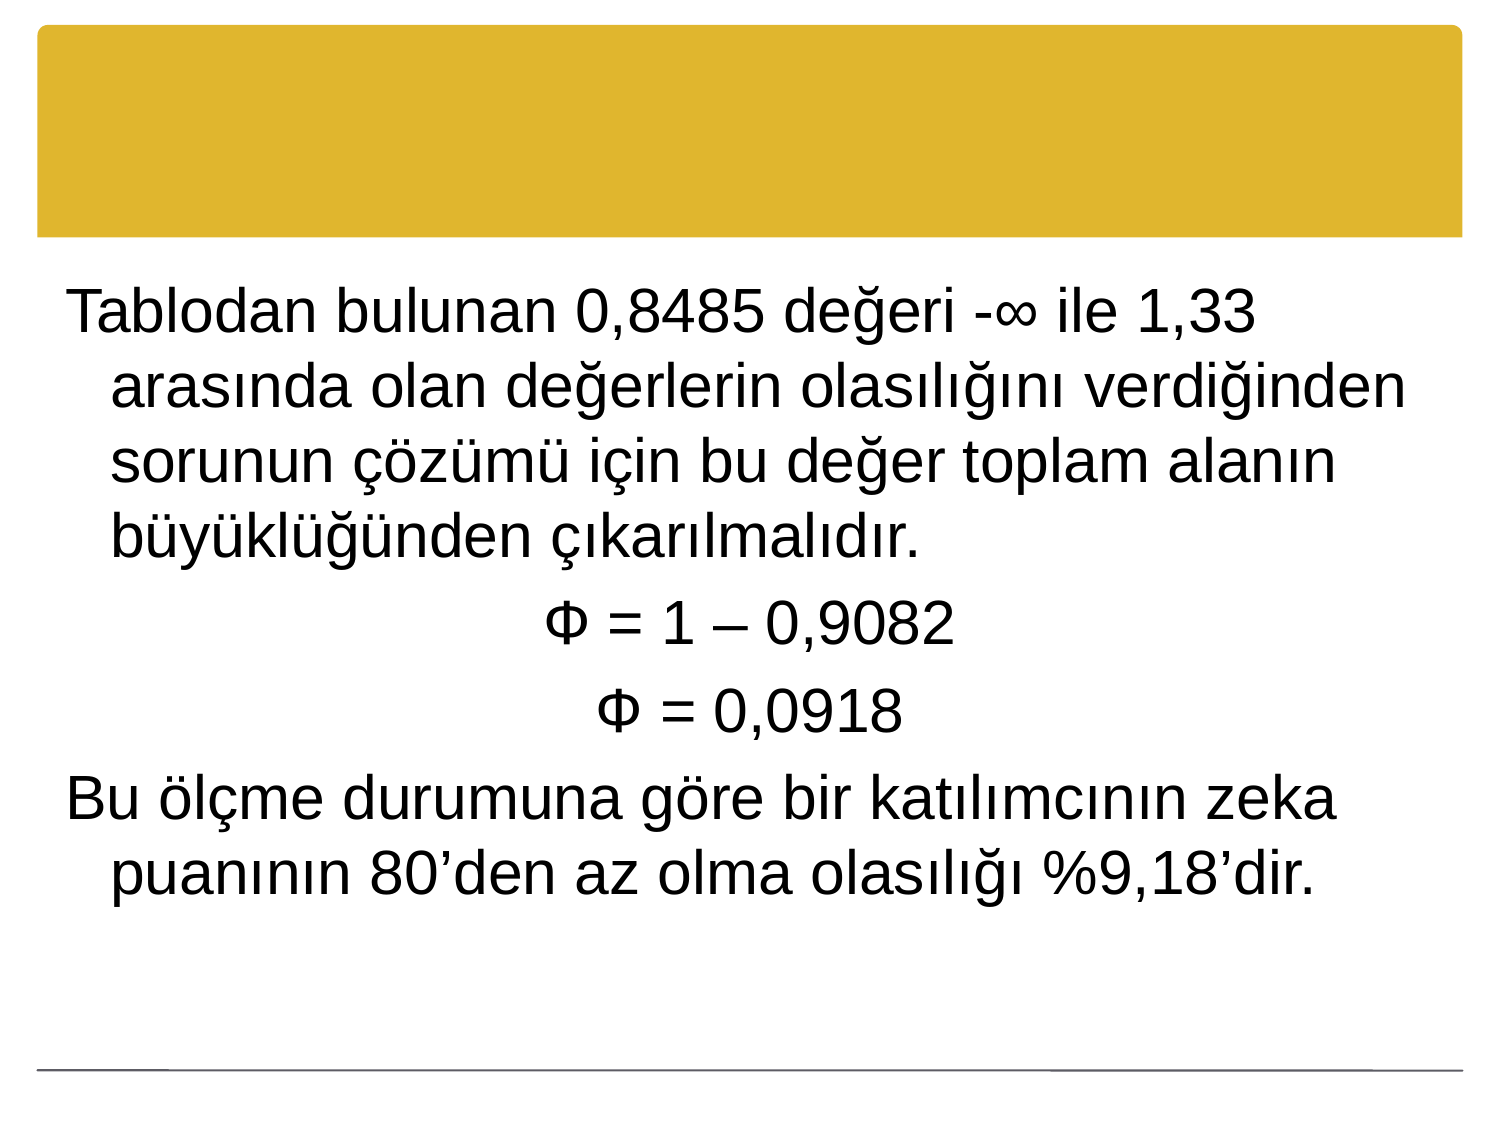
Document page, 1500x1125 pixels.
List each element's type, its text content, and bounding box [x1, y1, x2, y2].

list Tablodan bulunan 0,8485 değeri -∞ ile 1,33 arasında olan değerlerin olasılığını verdiğinden sorunun çözümü için bu değer toplam alanın büyüklüğünden çıkarılmalıdır. Ф = 1 – 0,9082 Ф = 0,0918 Bu ölçme durumuna göre bir katılımcının zeka puanının 80’den az olma olasılığı %9,18’dir. [50, 262, 1450, 1050]
